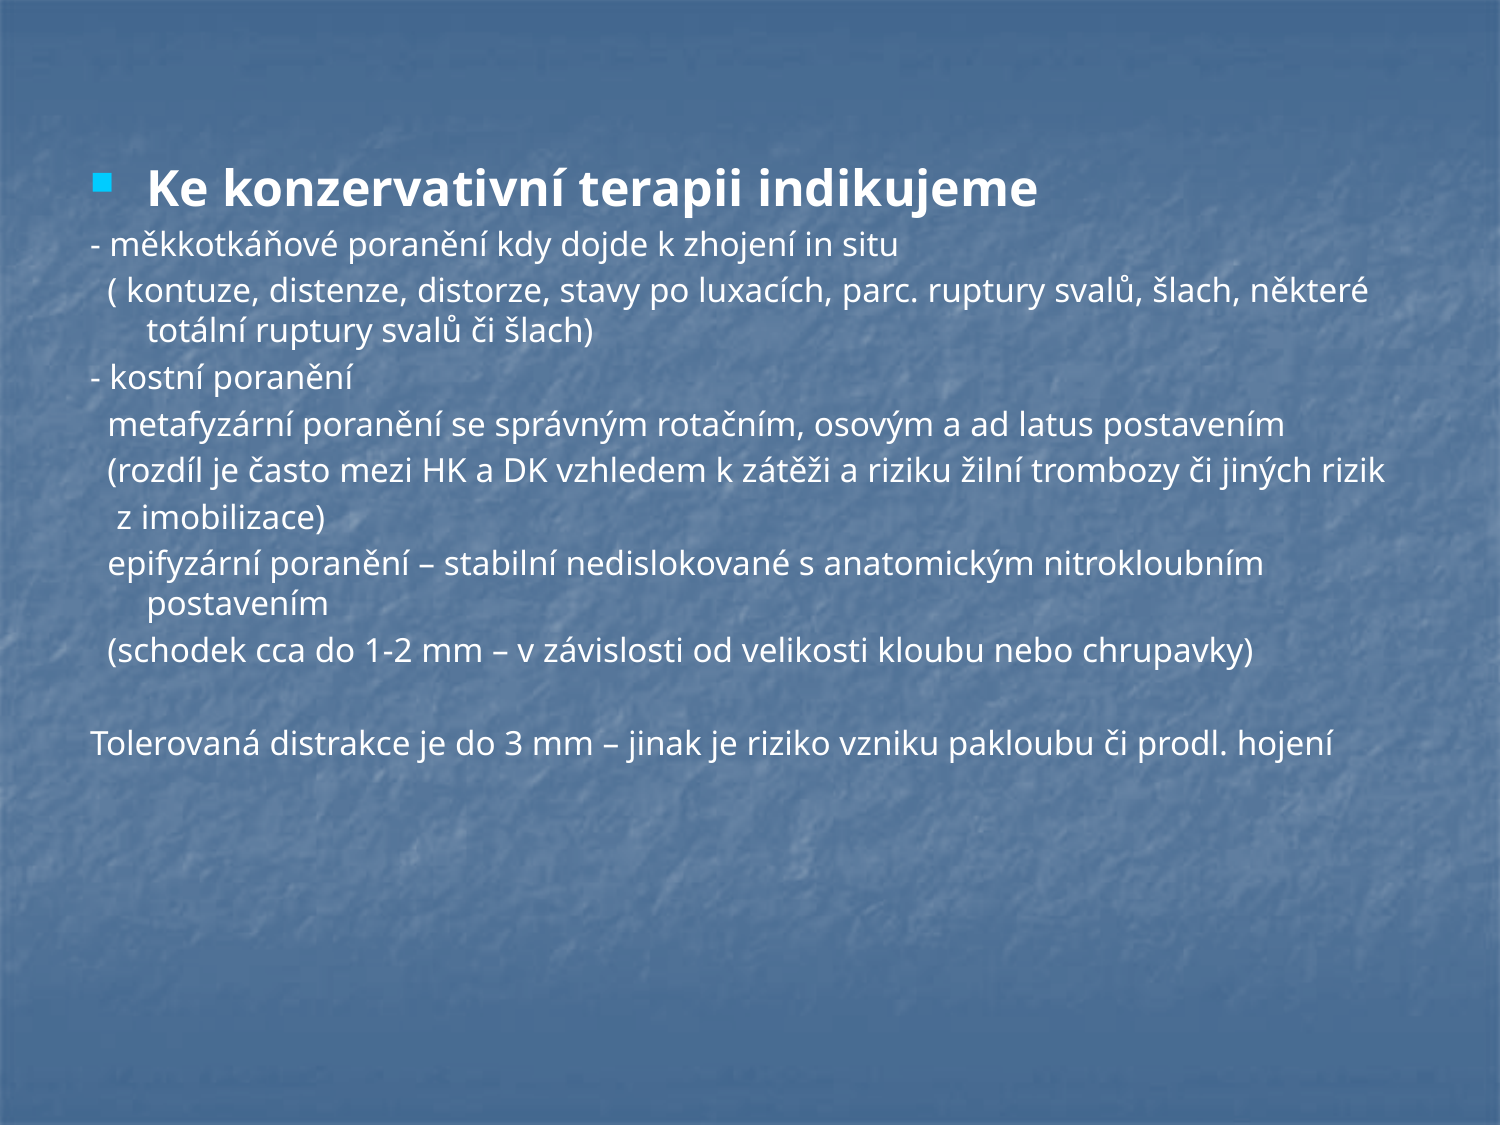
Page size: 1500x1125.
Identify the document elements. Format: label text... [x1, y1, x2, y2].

list Ke konzervativní terapii indikujeme - měkkotkáňové poranění kdy dojde k zhojení in situ ( kontuze, distenze, distorze, stavy po luxacích, parc. ruptury svalů, šlach, některé totální ruptury svalů či šlach) - kostní poranění metafyzární poranění se správným rotačním, osovým a ad latus postavením (rozdíl je často mezi HK a DK vzhledem k zátěži a riziku žilní trombozy či jiných rizik z imobilizace) epifyzární poranění – stabilní nedislokované s anatomickým nitrokloubním postavením (schodek cca do 1-2 mm – v závislosti od velikosti kloubu nebo chrupavky) Tolerovaná distrakce je do 3 mm – jinak je riziko vzniku pakloubu či prodl. hojení [75, 148, 1425, 1000]
